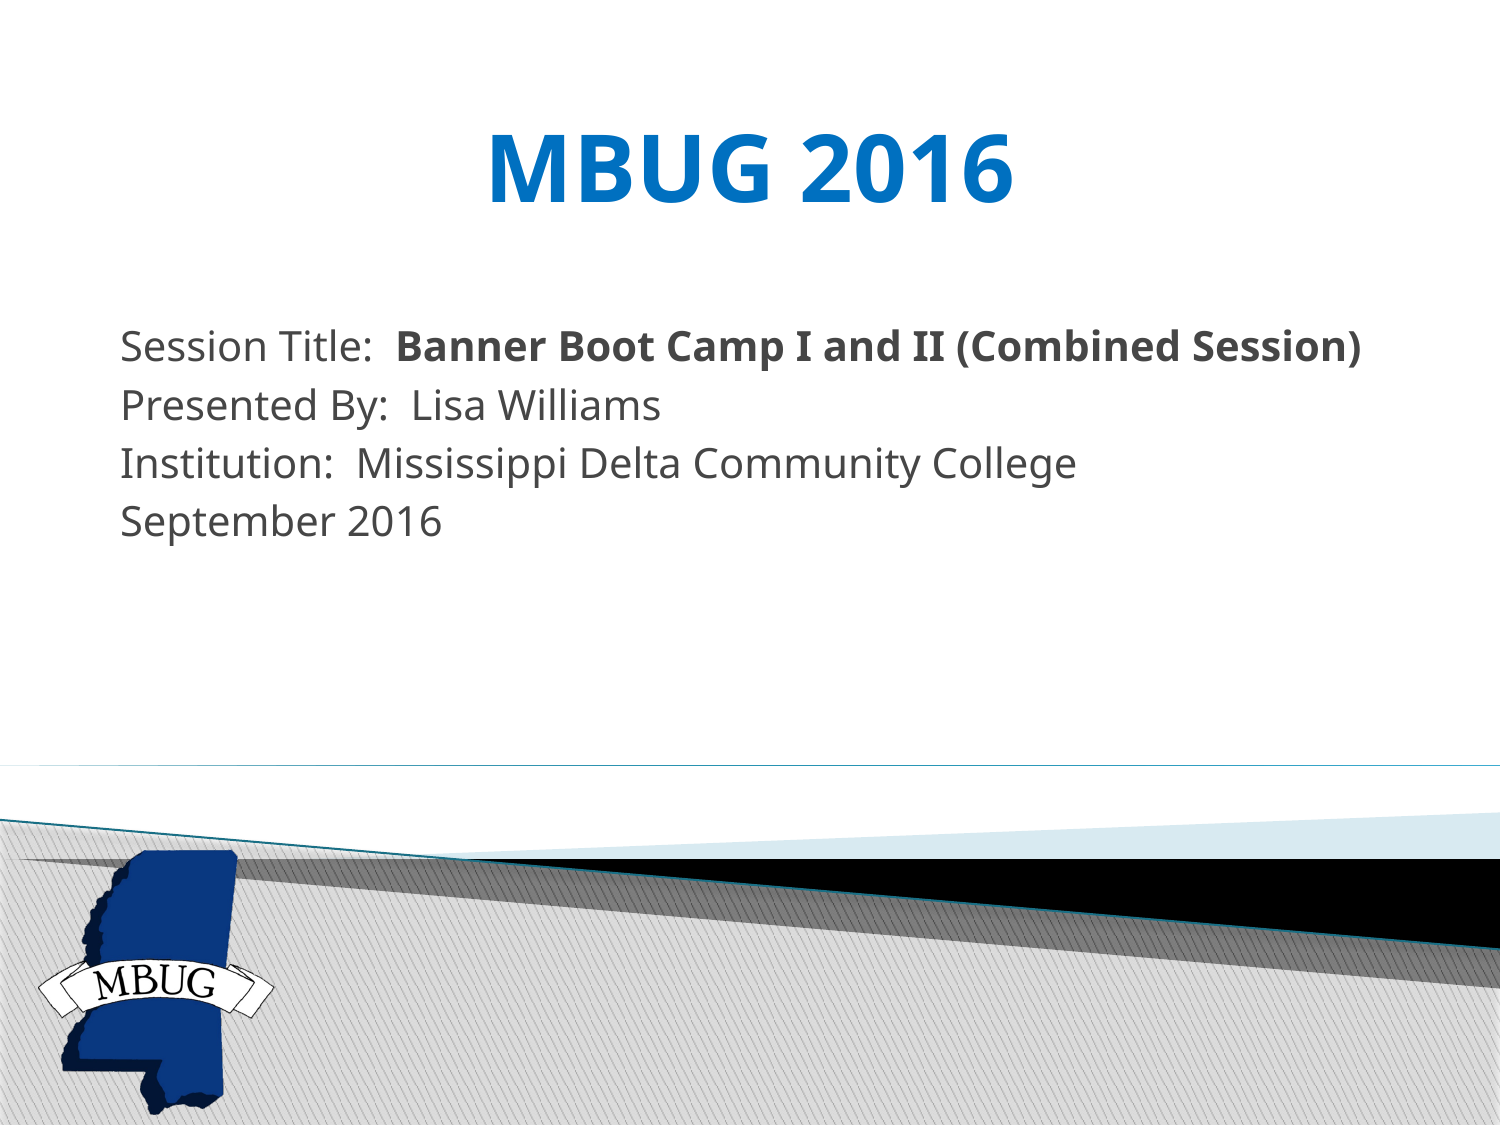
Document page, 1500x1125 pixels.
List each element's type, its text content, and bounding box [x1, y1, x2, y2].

subtitle Session Title: Banner Boot Camp I and II (Combined Session) Presented By: Lisa Williams Institution: Mississippi Delta Community College September 2016 [112, 312, 1388, 575]
title MBUG 2016 [112, 99, 1388, 312]
picture [5, 849, 1500, 1115]
